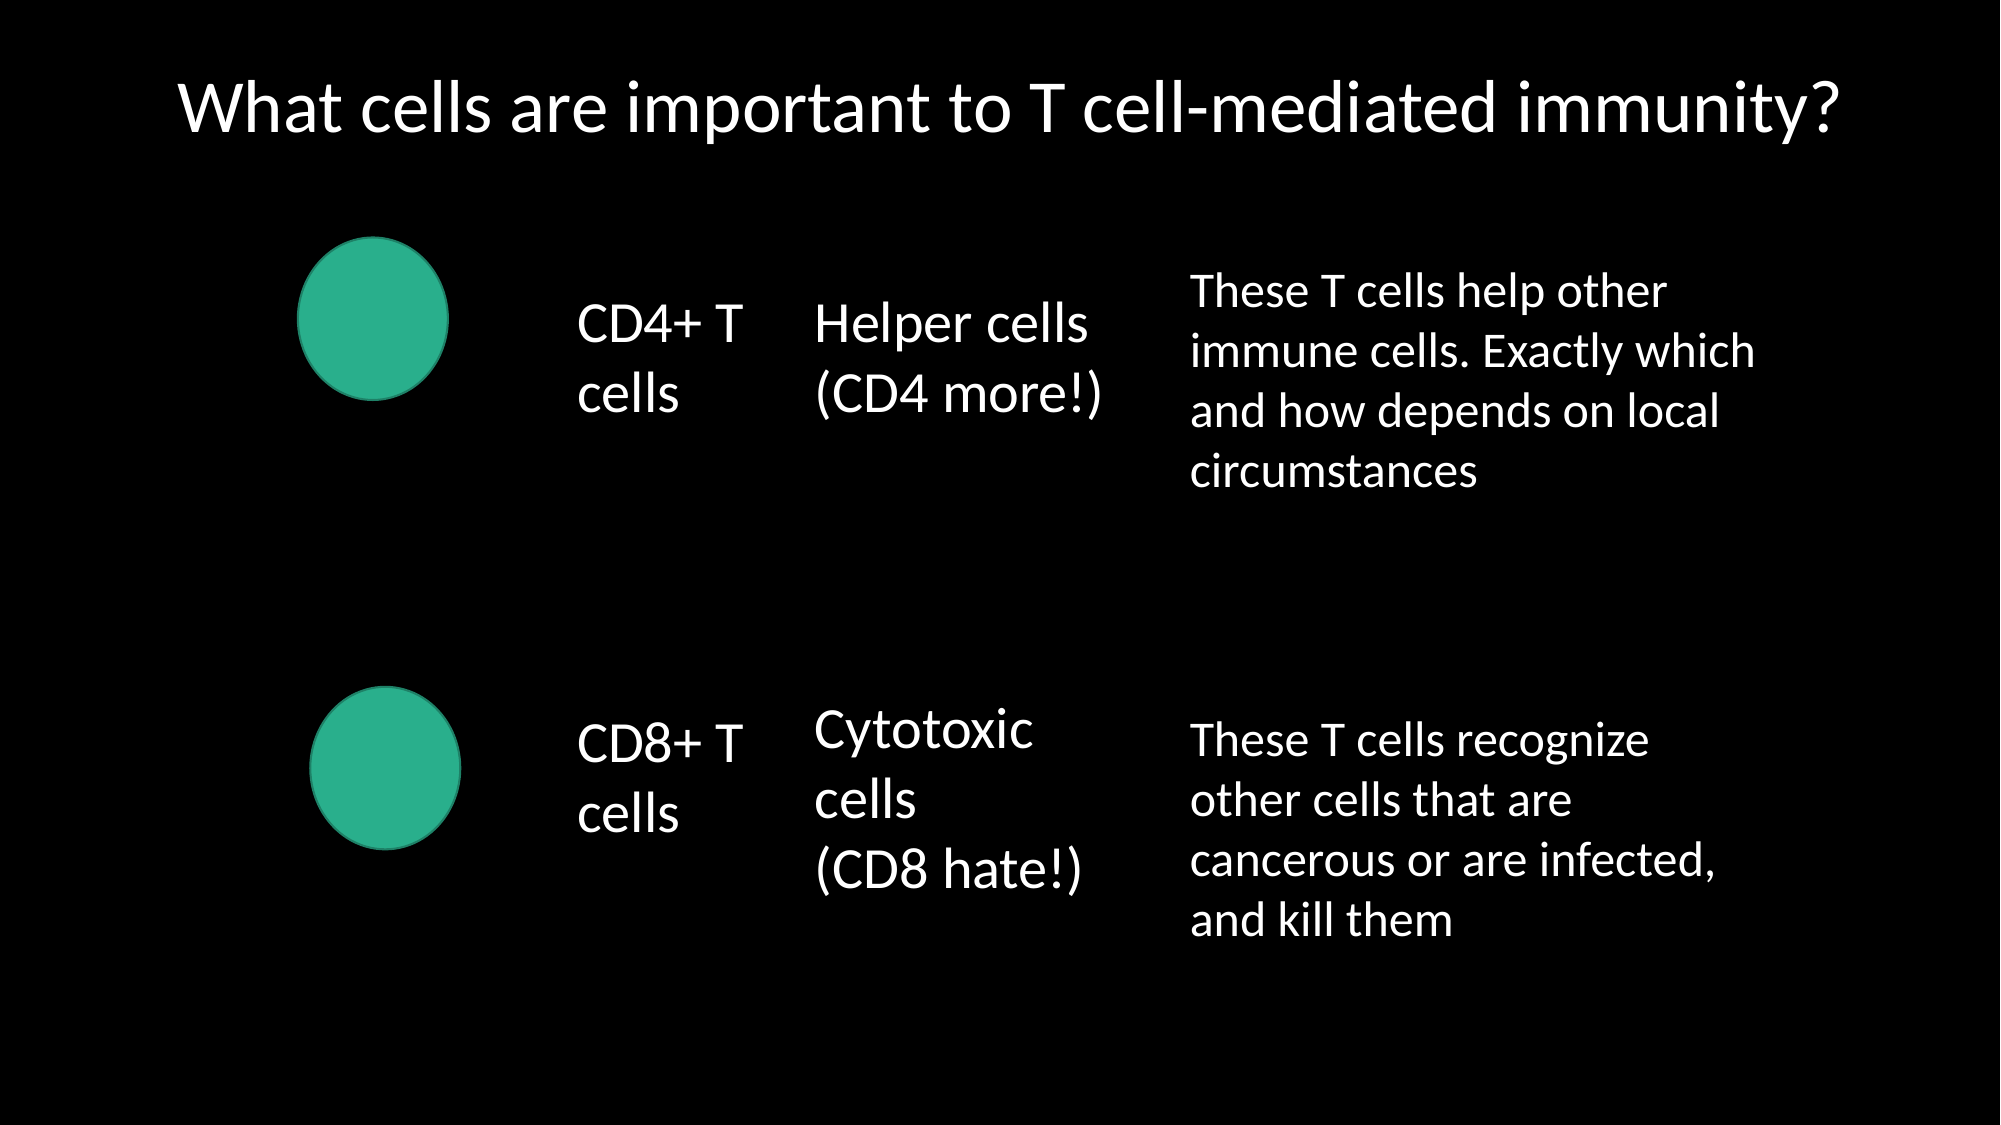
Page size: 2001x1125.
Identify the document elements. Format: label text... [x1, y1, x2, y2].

text_box These T cells help other immune cells. Exactly which and how depends on local circumstances [1174, 249, 1773, 505]
text_box CD4+ T cells [562, 276, 799, 432]
text_box CD8+ T cells [562, 696, 763, 852]
text_box Cytotoxic cells (CD8 hate!) [799, 682, 1143, 908]
text_box Helper cells (CD4 more!) [799, 276, 1123, 432]
text_box [296, 236, 449, 402]
text_box These T cells recognize other cells that are cancerous or are infected, and kill them [1174, 699, 1773, 955]
text_box [309, 685, 462, 851]
text_box What cells are important to T cell-mediated immunity? [162, 49, 1927, 155]
